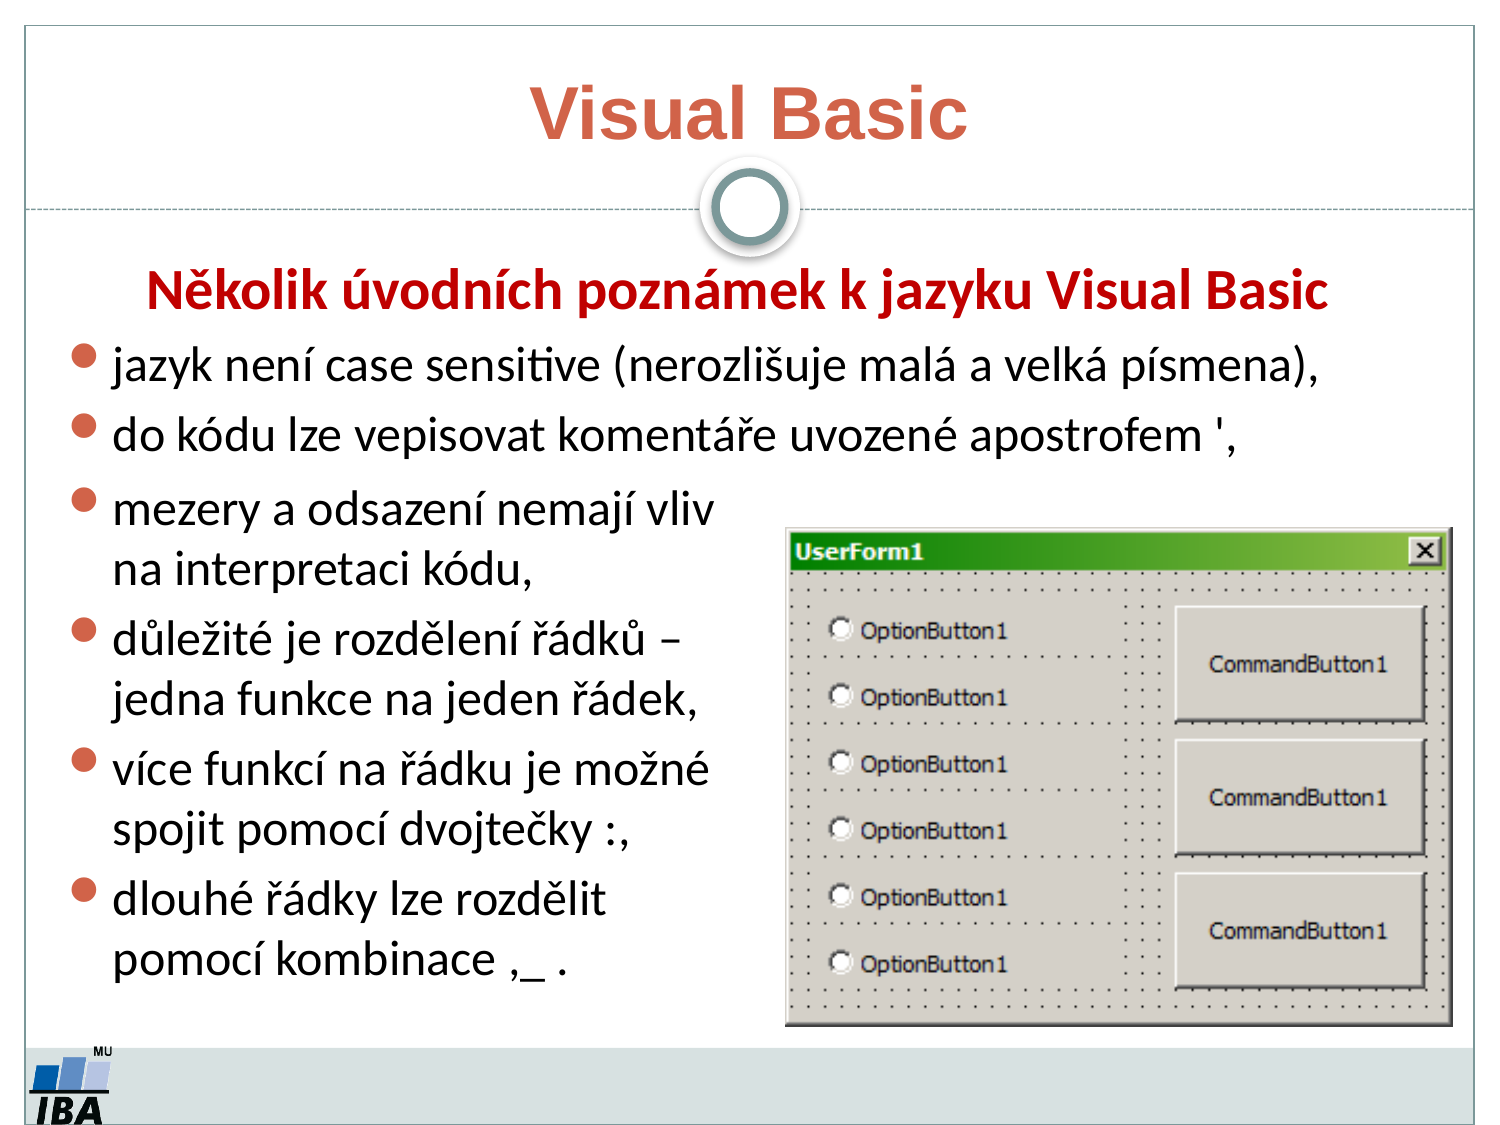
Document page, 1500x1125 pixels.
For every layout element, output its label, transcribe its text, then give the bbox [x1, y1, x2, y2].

text_box Několik úvodních poznámek k jazyku Visual Basic jazyk není case sensitive (nerozlišuje malá a velká písmena), do kódu lze vepisovat komentáře uvozené apostrofem ', [53, 243, 1424, 1000]
picture [29, 1046, 112, 1125]
title Visual Basic [49, 37, 1450, 163]
picture [785, 526, 1453, 1028]
text_box mezery a odsazení nemají vliv na interpretaci kódu, důležité je rozdělení řádků – jedna funkce na jeden řádek, více funkcí na řádku je možné spojit pomocí dvojtečky :, dlouhé řádky lze rozdělit pomocí kombinace ,_ . [53, 468, 774, 976]
